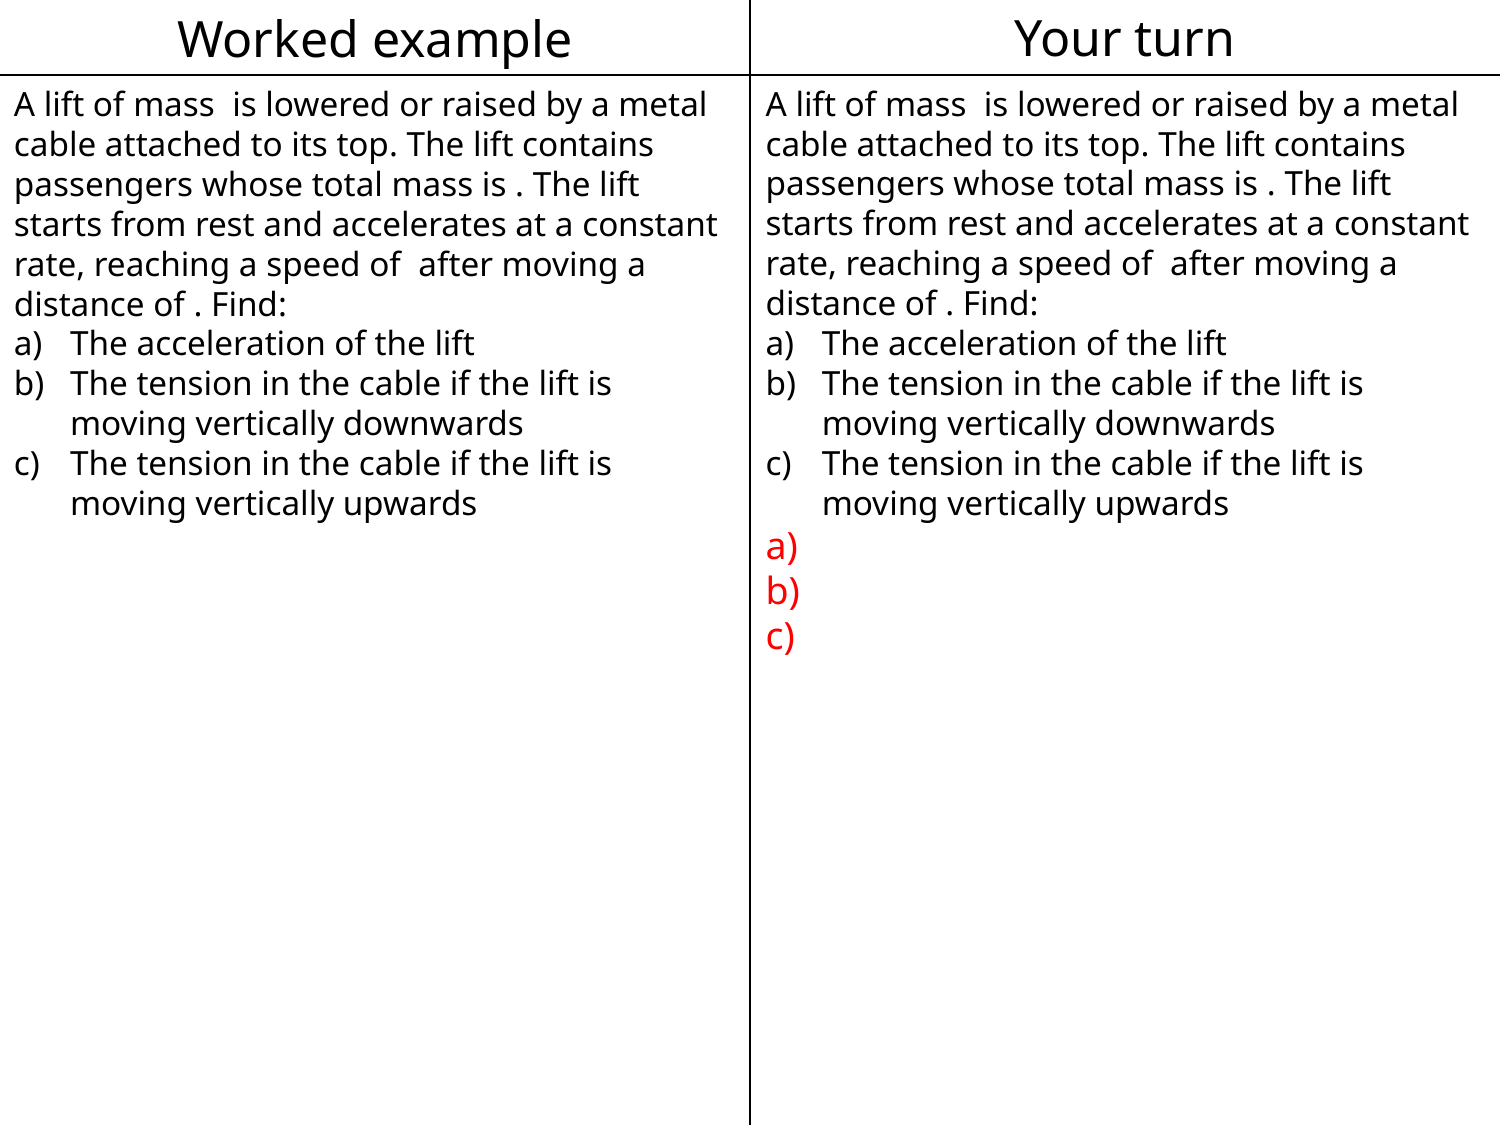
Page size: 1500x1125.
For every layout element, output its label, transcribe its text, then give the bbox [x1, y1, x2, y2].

text_box Your turn [751, 0, 1500, 74]
text_box Worked example [0, 0, 749, 74]
